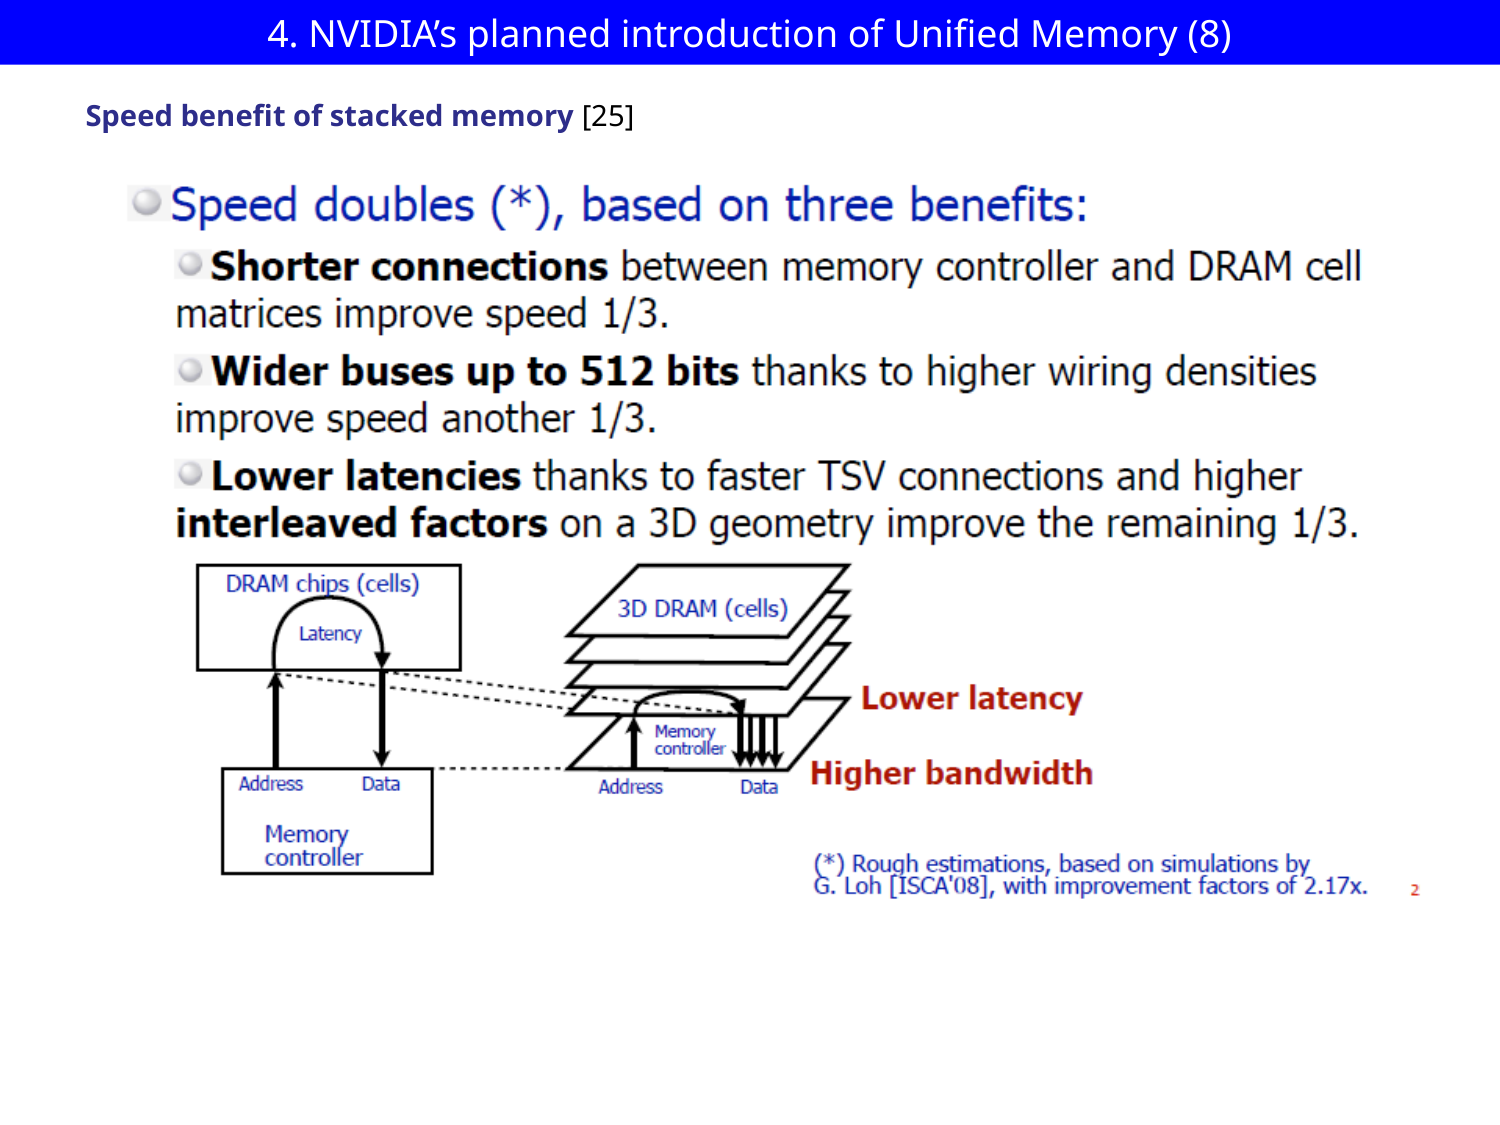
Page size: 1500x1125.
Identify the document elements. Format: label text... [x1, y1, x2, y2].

title 4. NVIDIA’s planned introduction of Unified Memory (8) [0, 0, 1500, 65]
text_box Speed benefit of stacked memory [25] [70, 89, 650, 140]
picture [79, 163, 1421, 902]
